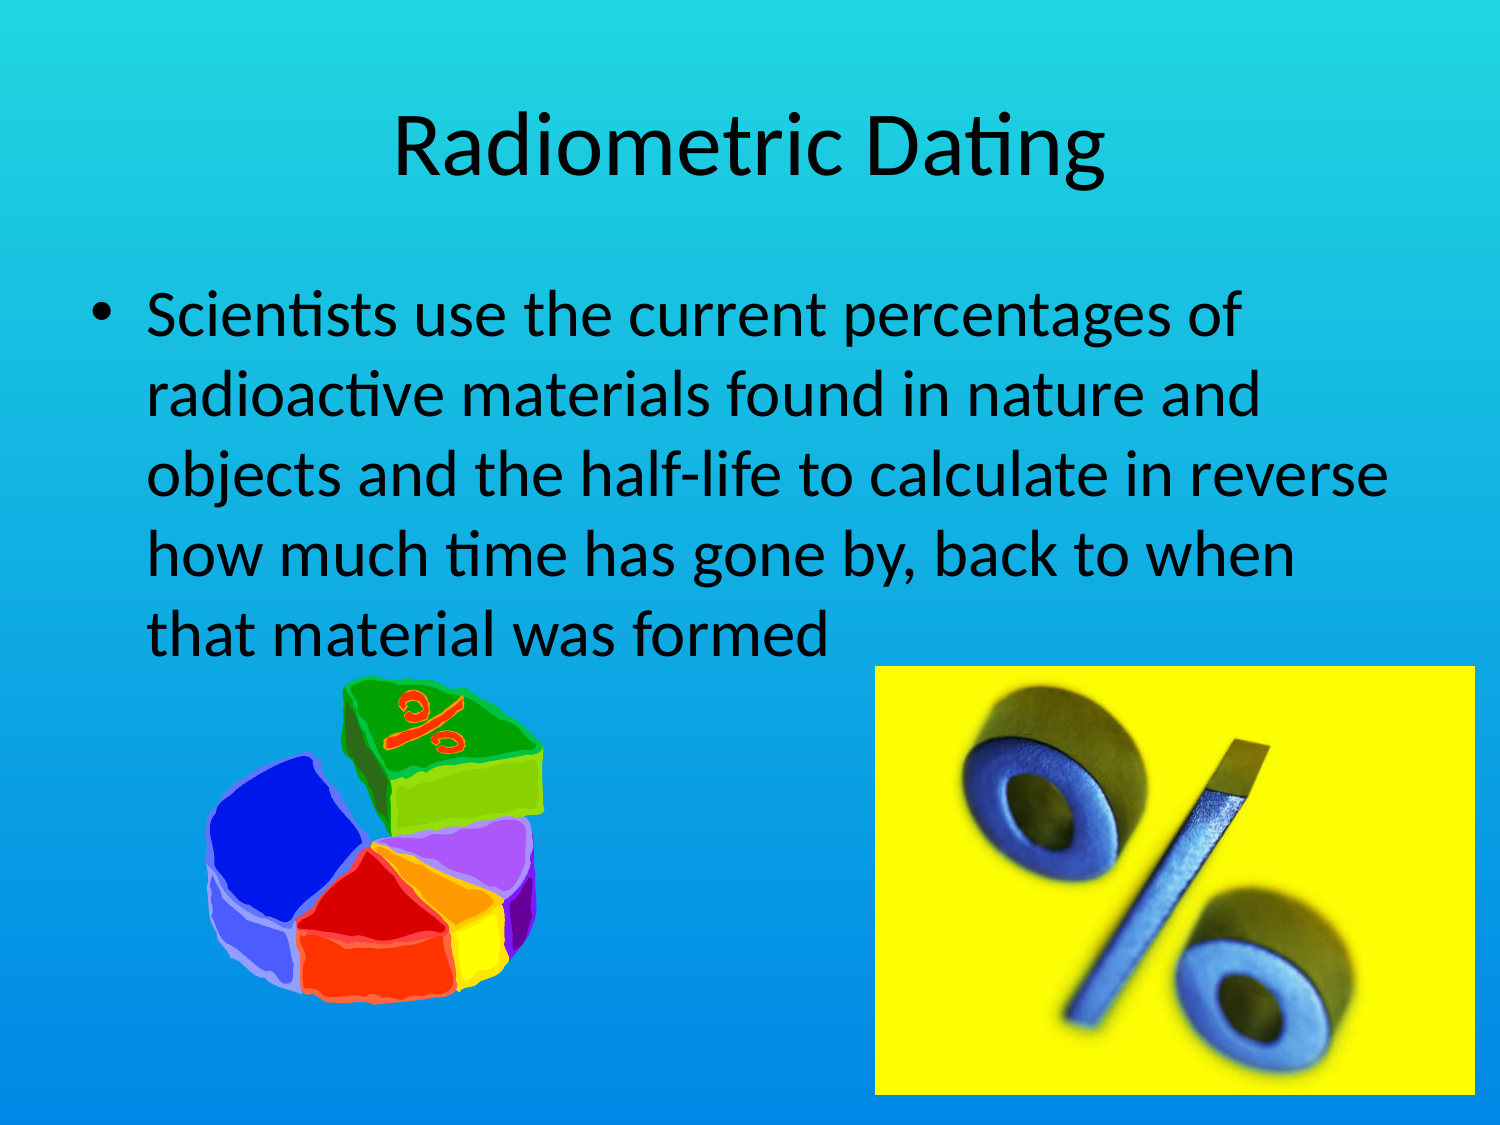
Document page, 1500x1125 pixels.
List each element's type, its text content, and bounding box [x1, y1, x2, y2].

title Radiometric Dating [75, 45, 1425, 233]
picture [199, 677, 550, 1011]
picture [874, 667, 1476, 1095]
list Scientists use the current percentages of radioactive materials found in nature and objects and the half-life to calculate in reverse how much time has gone by, back to when that material was formed [75, 262, 1425, 1005]
